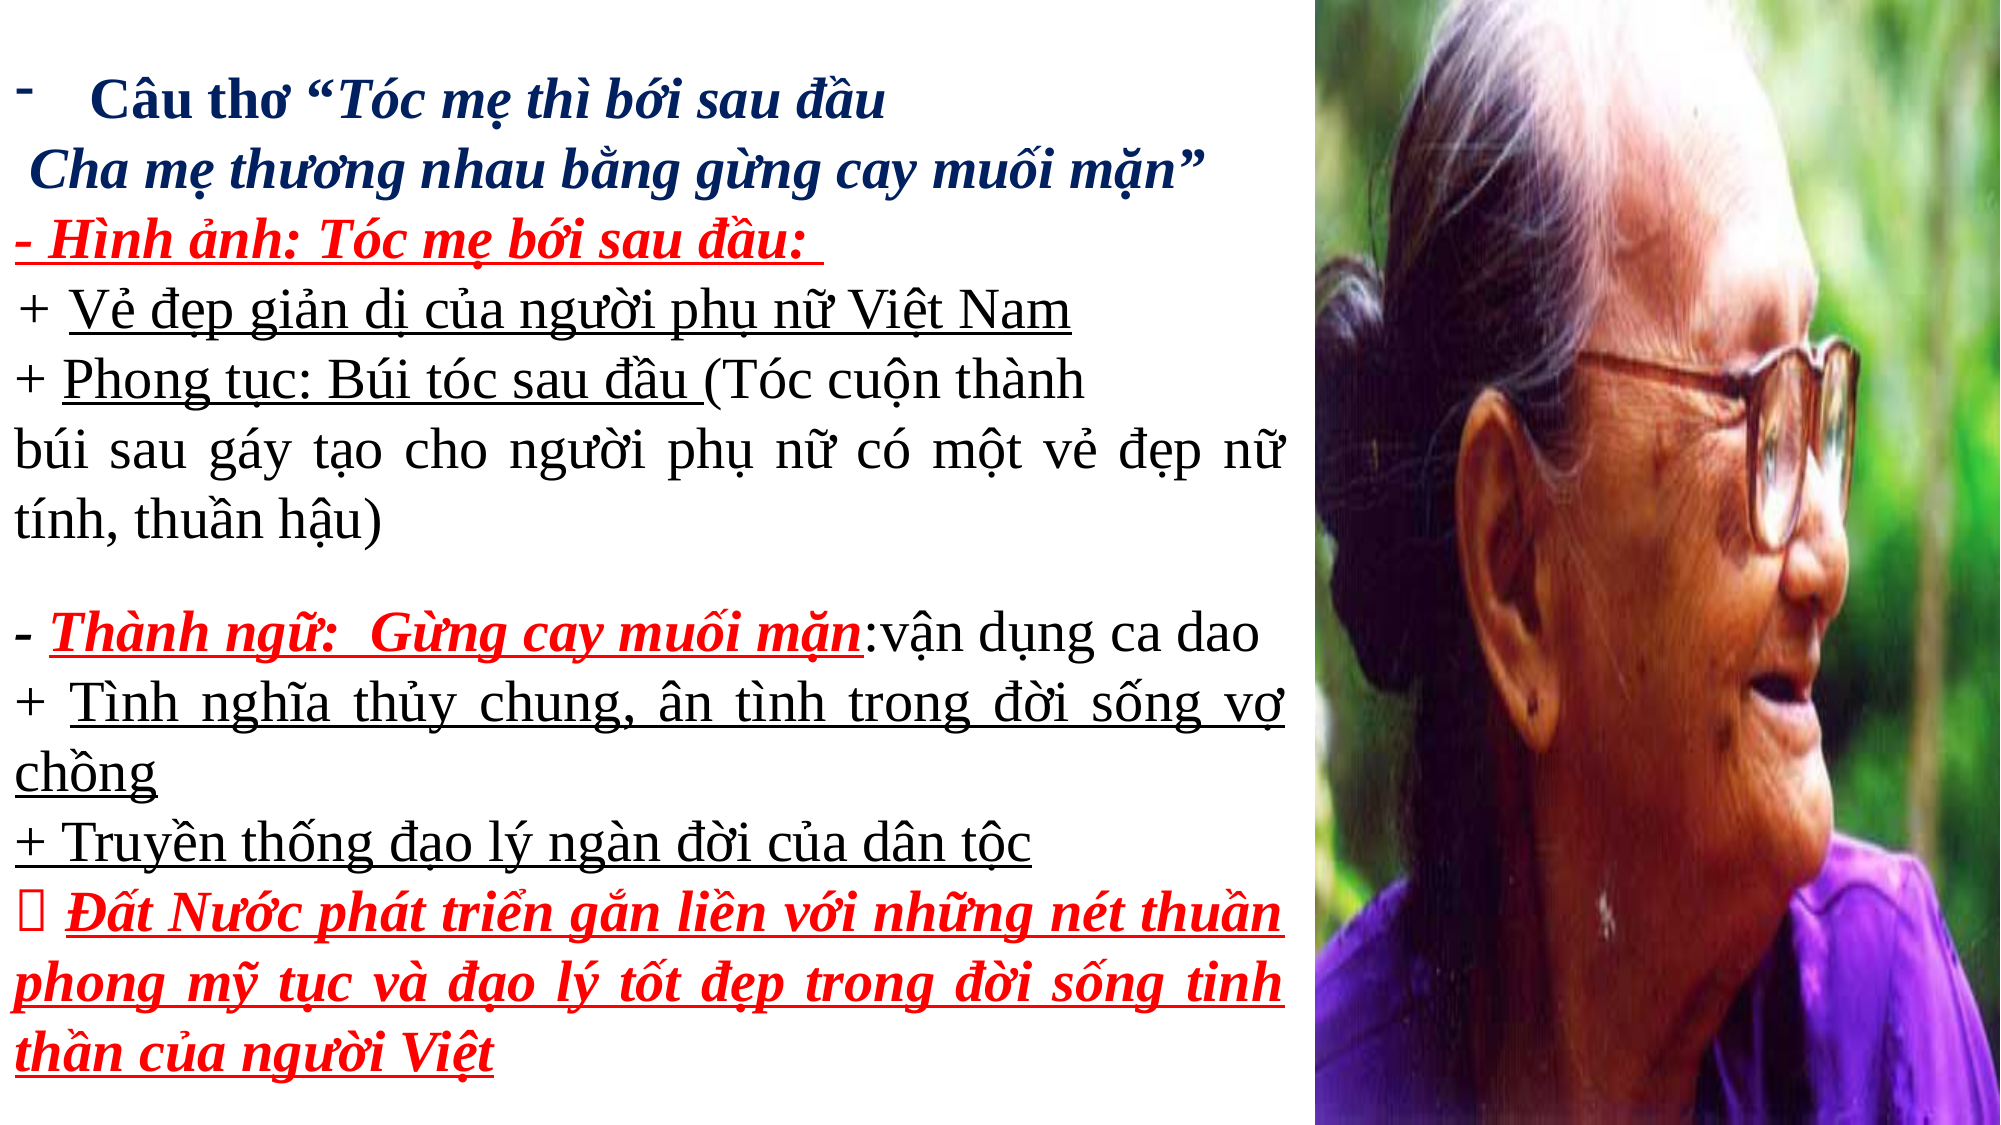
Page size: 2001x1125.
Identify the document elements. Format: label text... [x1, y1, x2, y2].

text_box - Thành ngữ: Gừng cay muối mặn:vận dụng ca dao + Tình nghĩa thủy chung, ân tình trong đời sống vợ chồng + Truyền thống đạo lý ngàn đời của dân tộc  Đất Nước phát triển gắn liền với những nét thuần phong mỹ tục và đạo lý tốt đẹp trong đời sống tinh thần của người Việt [0, 586, 1300, 1091]
text_box Câu thơ “Tóc mẹ thì bới sau đầu Cha mẹ thương nhau bằng gừng cay muối mặn” - Hình ảnh: Tóc mẹ bới sau đầu: + Vẻ đẹp giản dị của người phụ nữ Việt Nam + Phong tục: Búi tóc sau đầu (Tóc cuộn thành búi sau gáy tạo cho người phụ nữ có một vẻ đẹp nữ tính, thuần hậu) [0, 52, 1300, 558]
picture [1314, 0, 2000, 1125]
